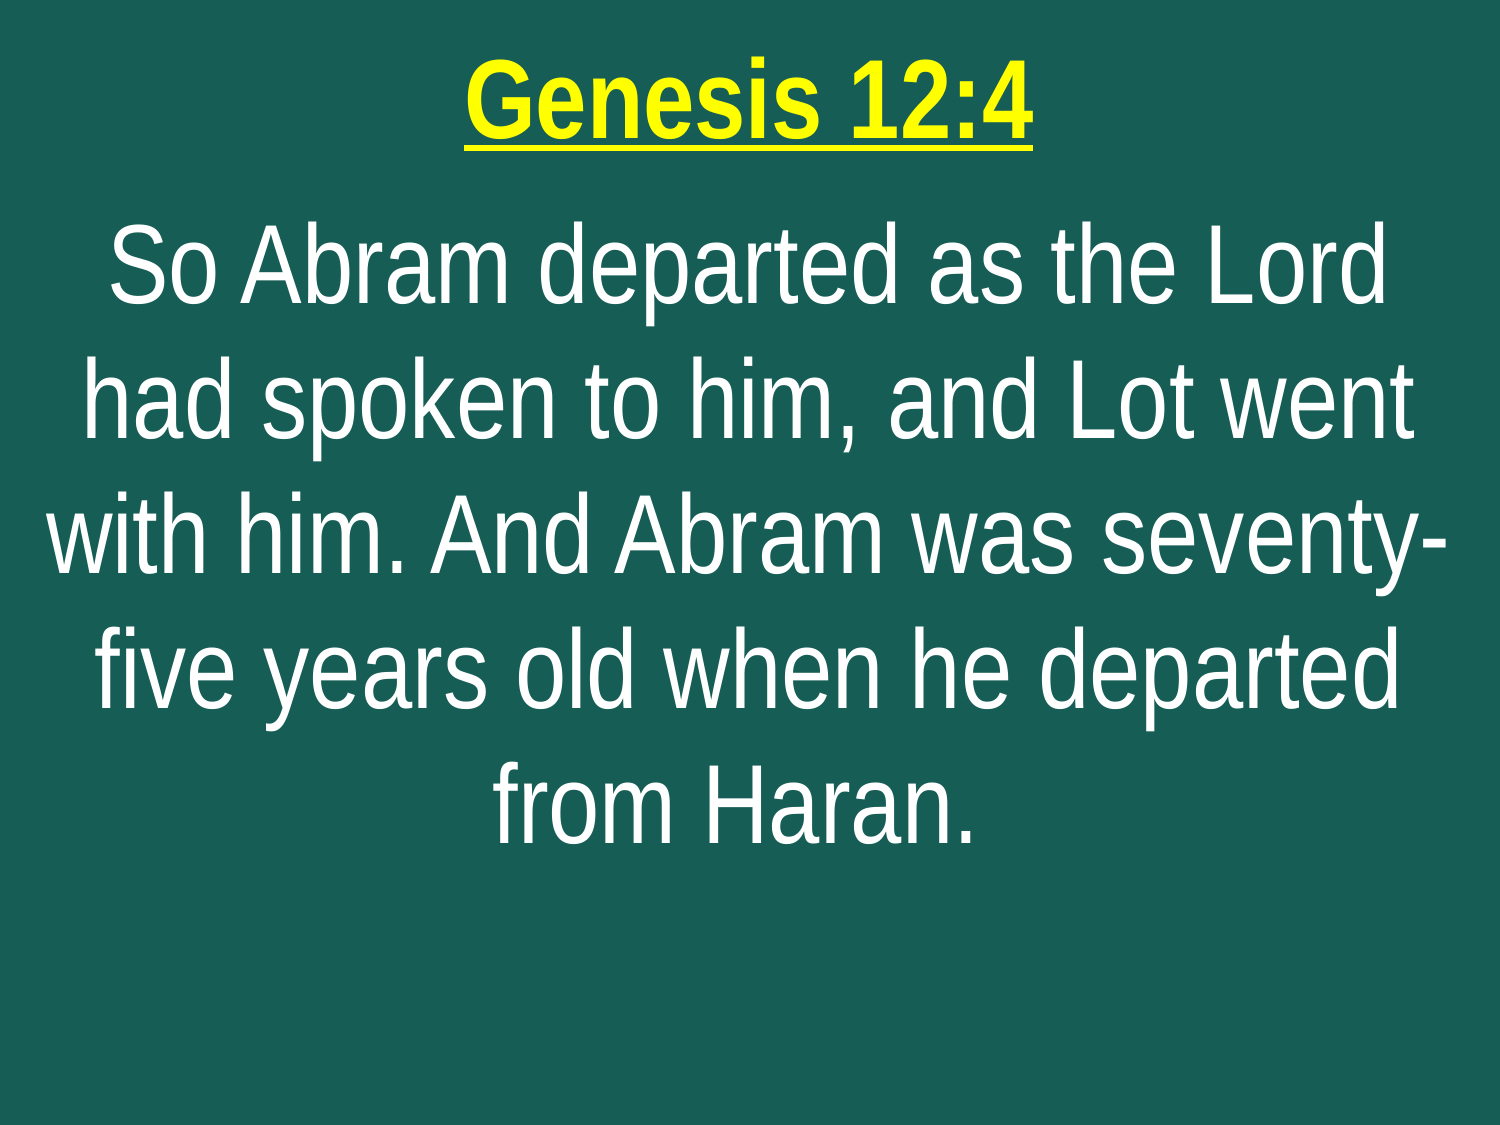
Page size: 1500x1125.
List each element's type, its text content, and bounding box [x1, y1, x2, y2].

text_box Genesis 12:4 So Abram departed as the Lord had spoken to him, and Lot went with him. And Abram was seventy-five years old when he departed from Haran. [21, 18, 1476, 874]
